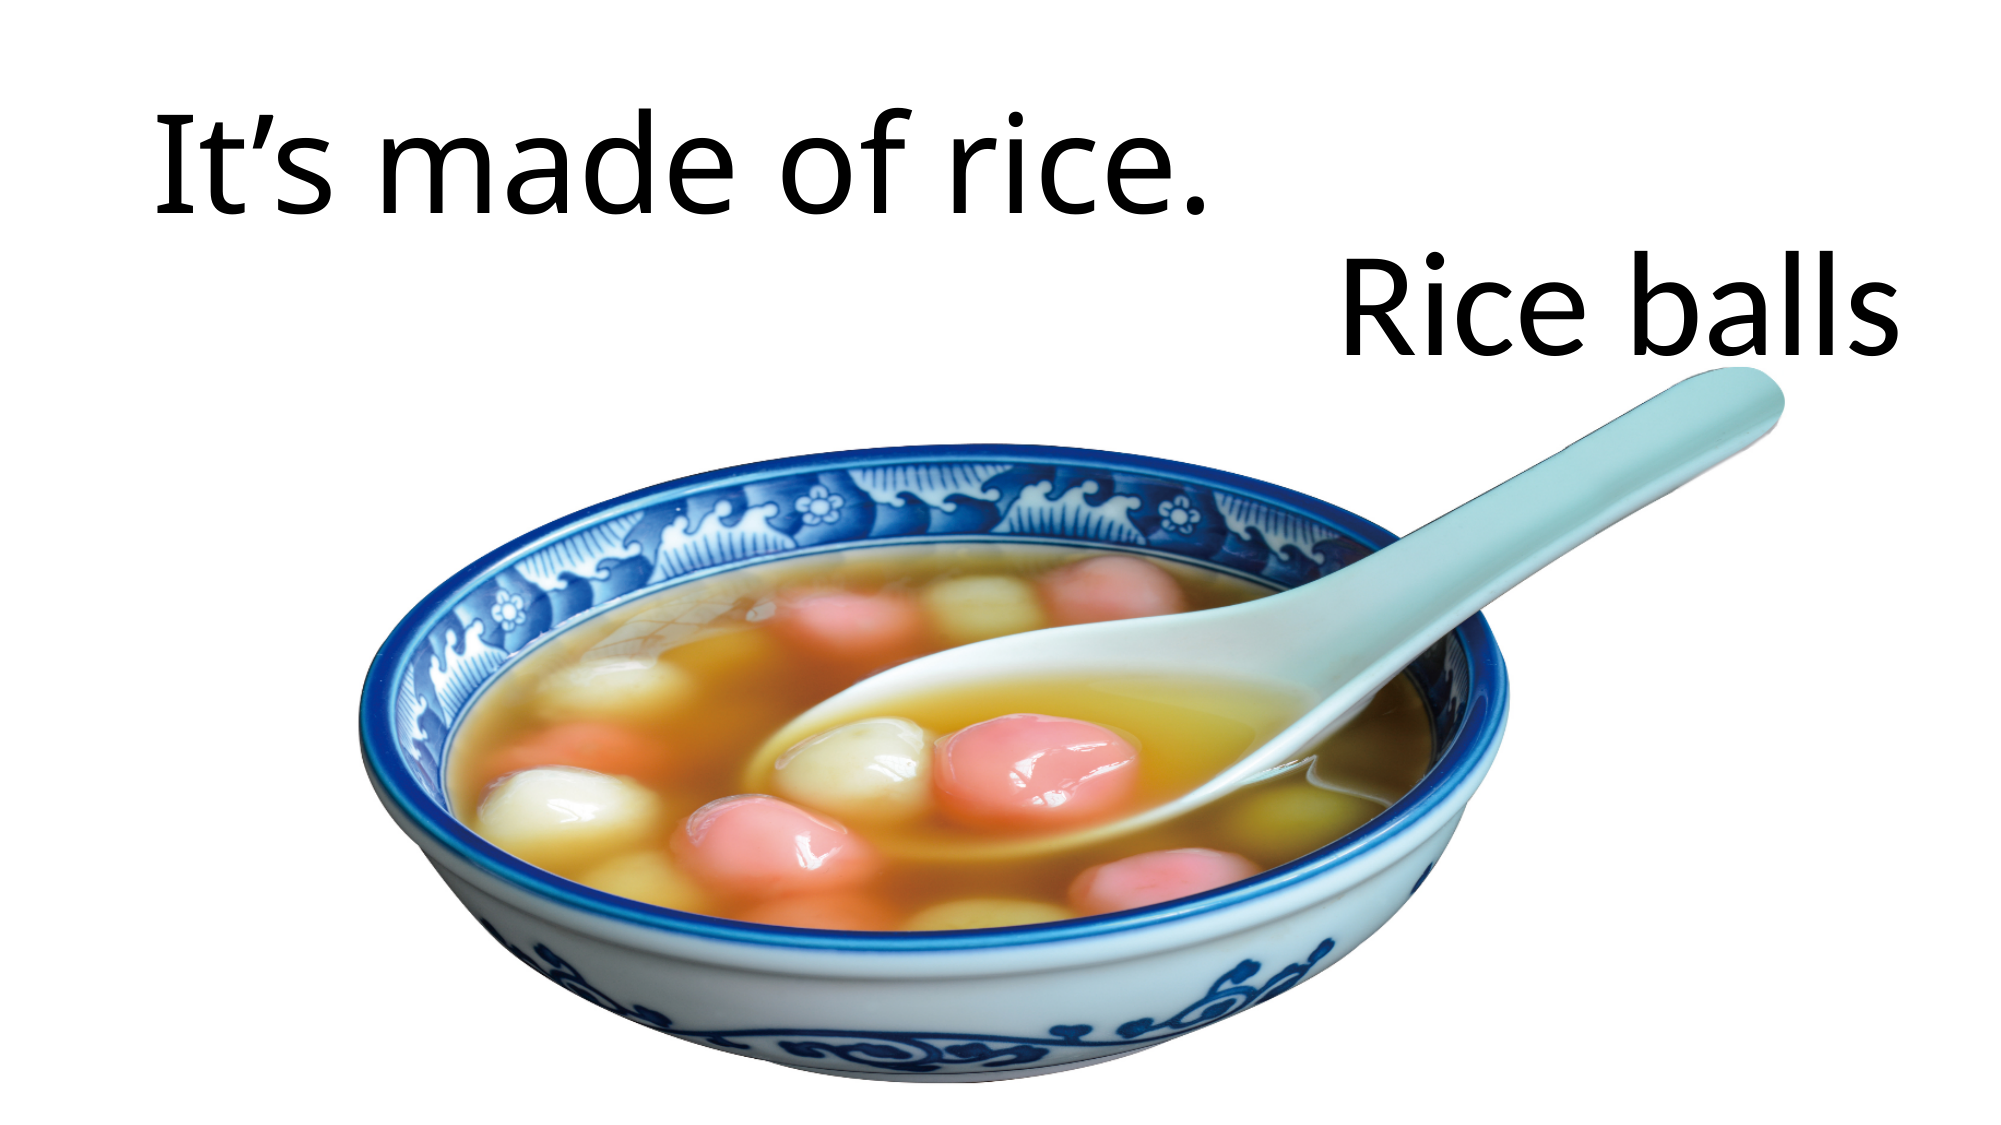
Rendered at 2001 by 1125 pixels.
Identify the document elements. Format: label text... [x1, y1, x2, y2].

title It’s made of rice. [137, 59, 1863, 278]
picture [292, 355, 1809, 1105]
text_box Rice balls [1322, 197, 1920, 393]
